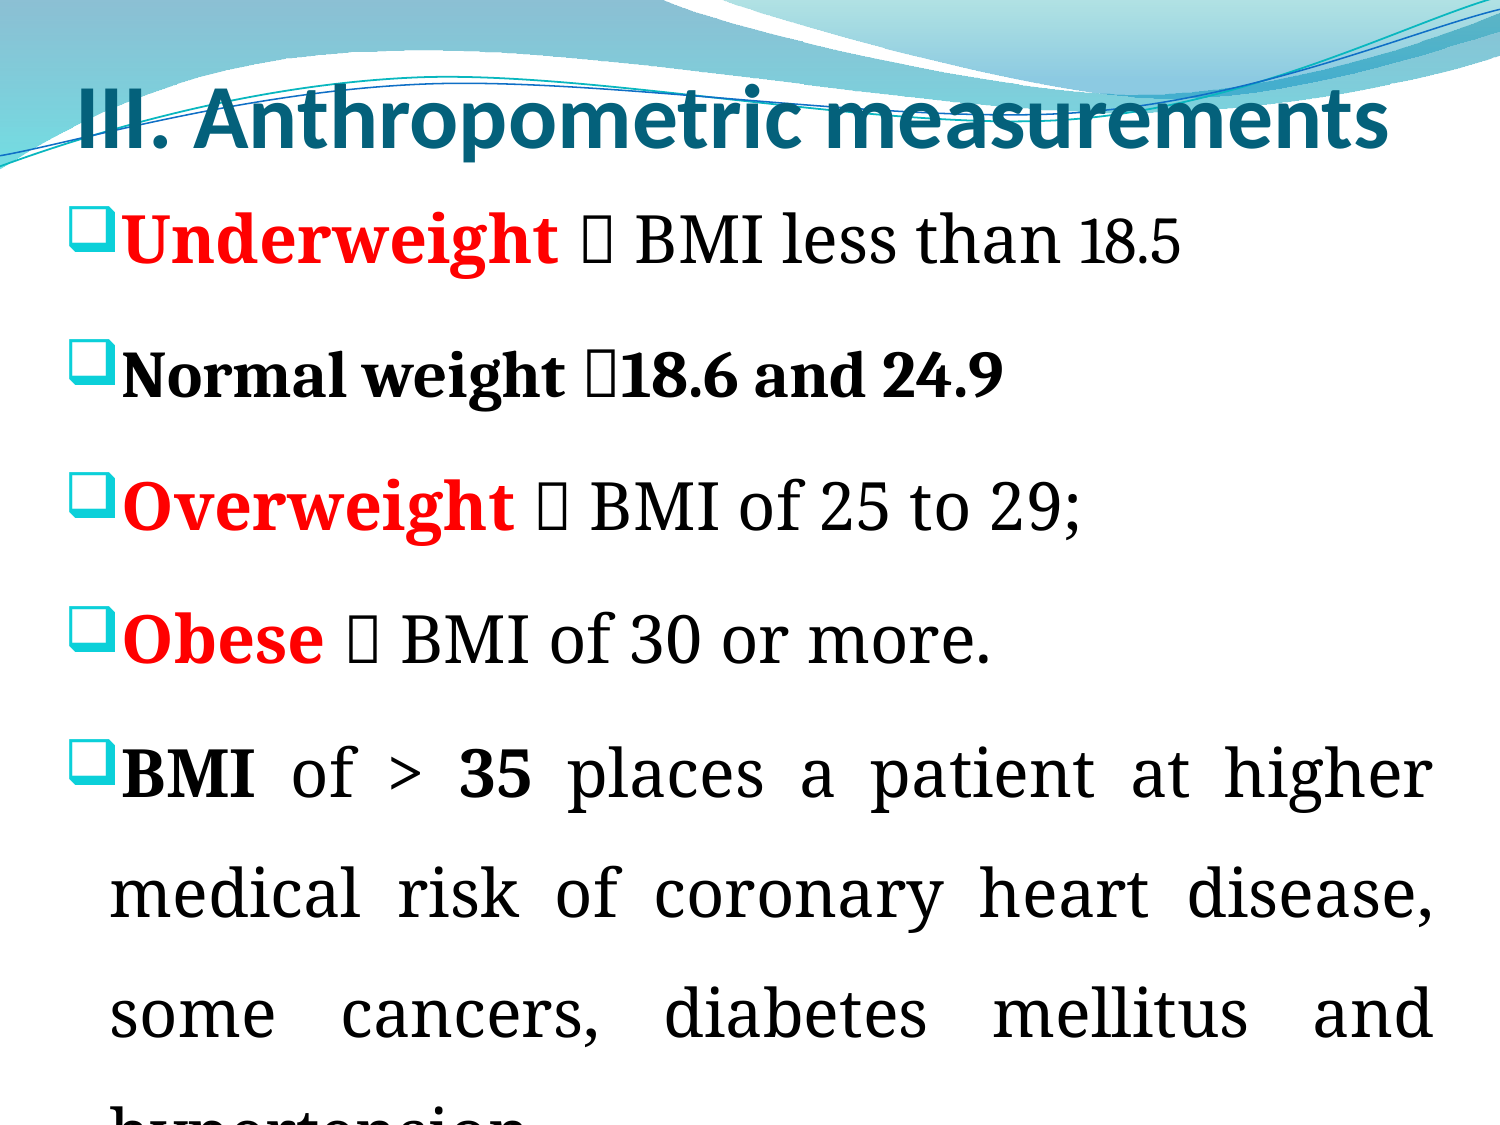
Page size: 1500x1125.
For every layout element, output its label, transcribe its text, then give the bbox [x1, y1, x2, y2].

list Underweight  BMI less than 18.5 Normal weight 18.6 and 24.9 Overweight  BMI of 25 to 29; Obese  BMI of 30 or more. BMI of > 35 places a patient at higher medical risk of coronary heart disease, some cancers, diabetes mellitus and hypertension. [50, 149, 1450, 1008]
title III. Anthropometric measurements [75, 24, 1450, 149]
